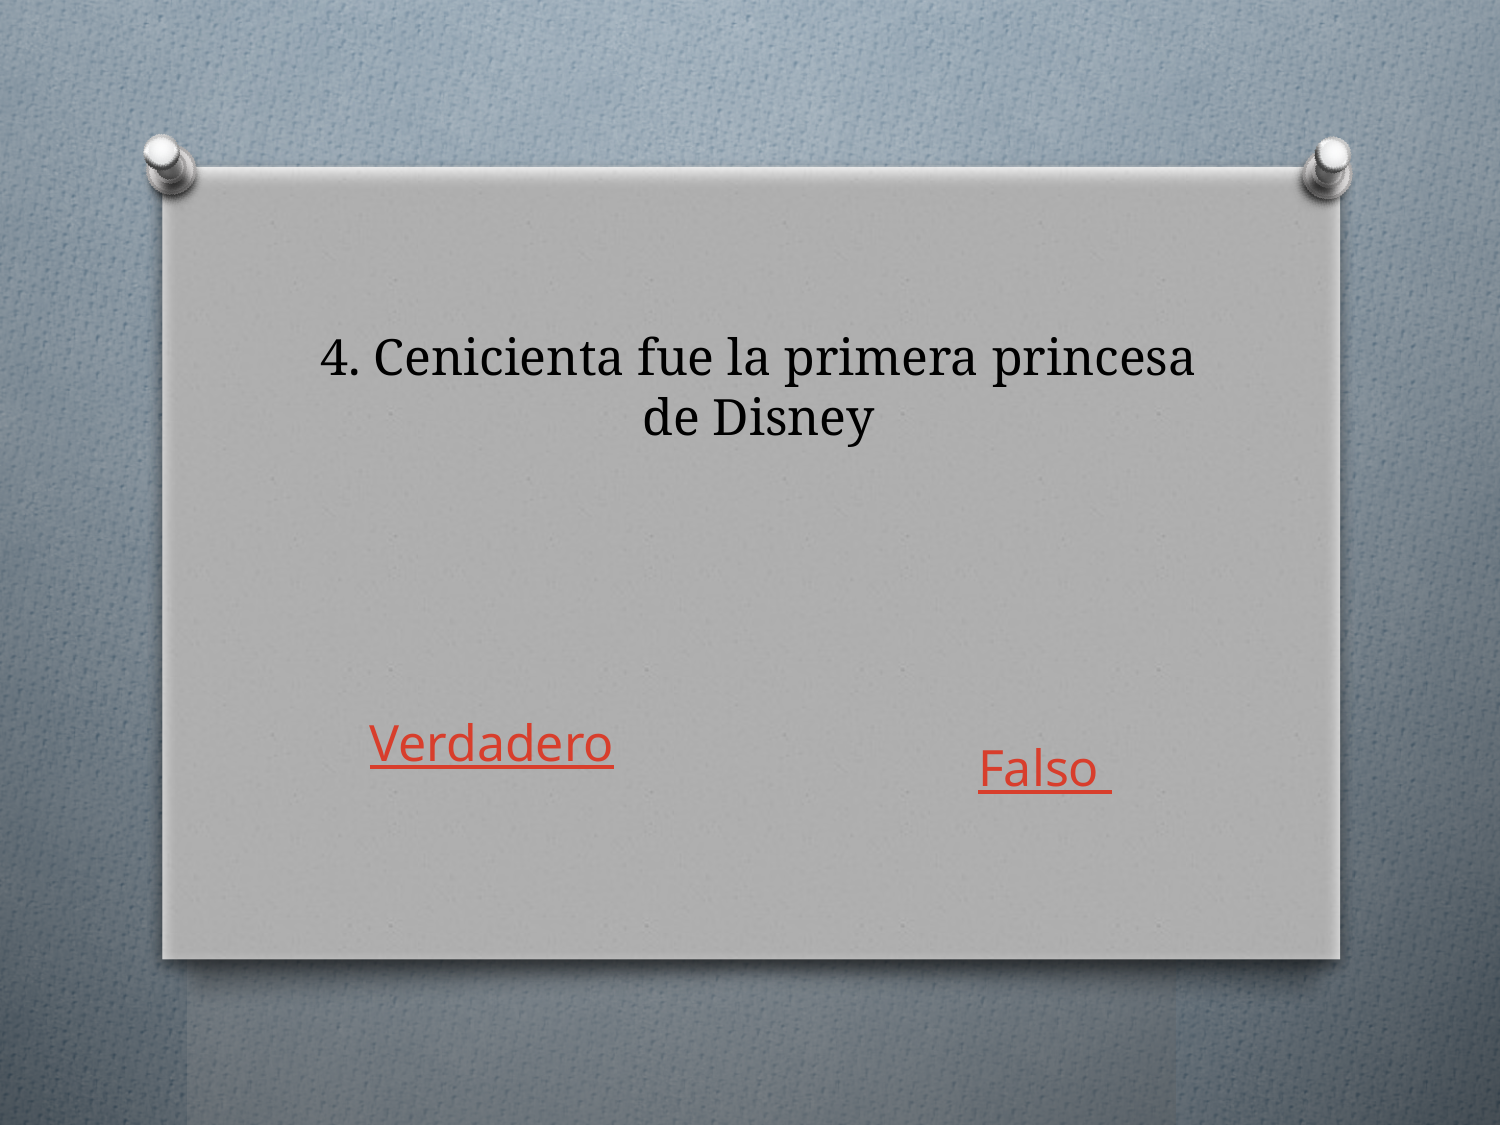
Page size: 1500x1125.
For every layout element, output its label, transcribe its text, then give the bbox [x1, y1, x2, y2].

text_box Falso [797, 729, 1294, 854]
text_box Verdadero [243, 704, 741, 829]
title 4. Cenicienta fue la primera princesa de Disney [289, 302, 1229, 453]
picture [112, 100, 235, 224]
picture [1274, 109, 1396, 230]
